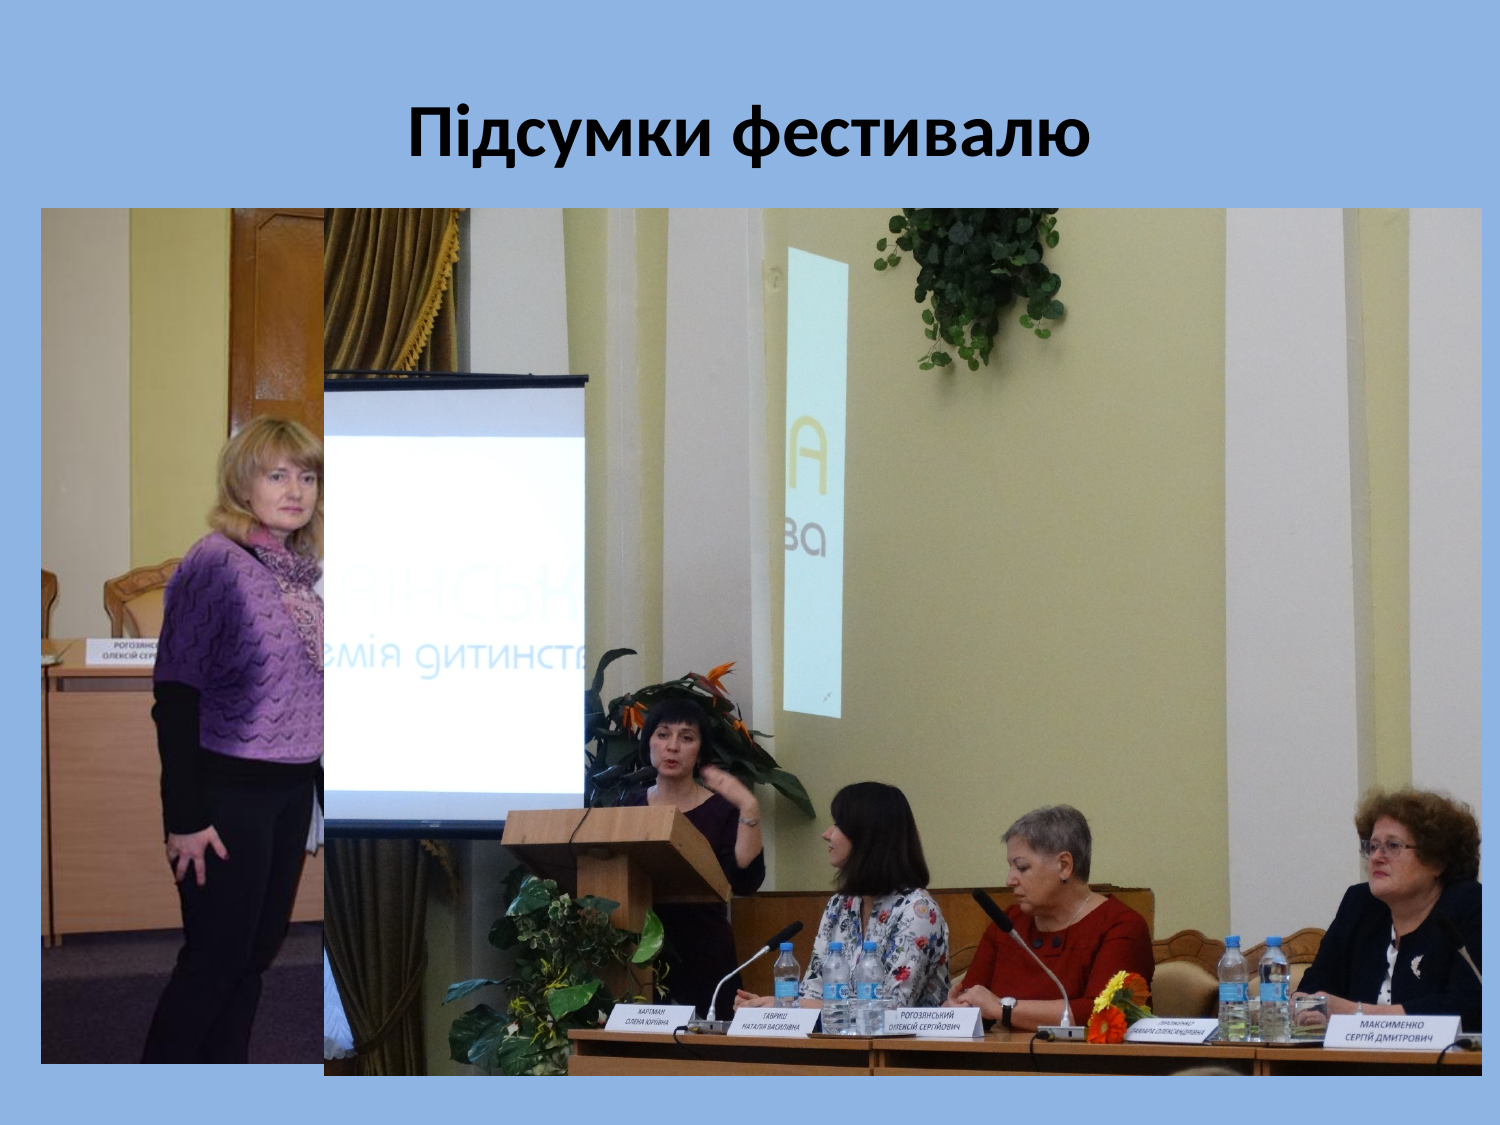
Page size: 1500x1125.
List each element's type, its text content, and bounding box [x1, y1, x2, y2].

picture [40, 207, 324, 1064]
title Підсумки фестивалю [75, 45, 1425, 206]
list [324, 207, 1482, 1076]
